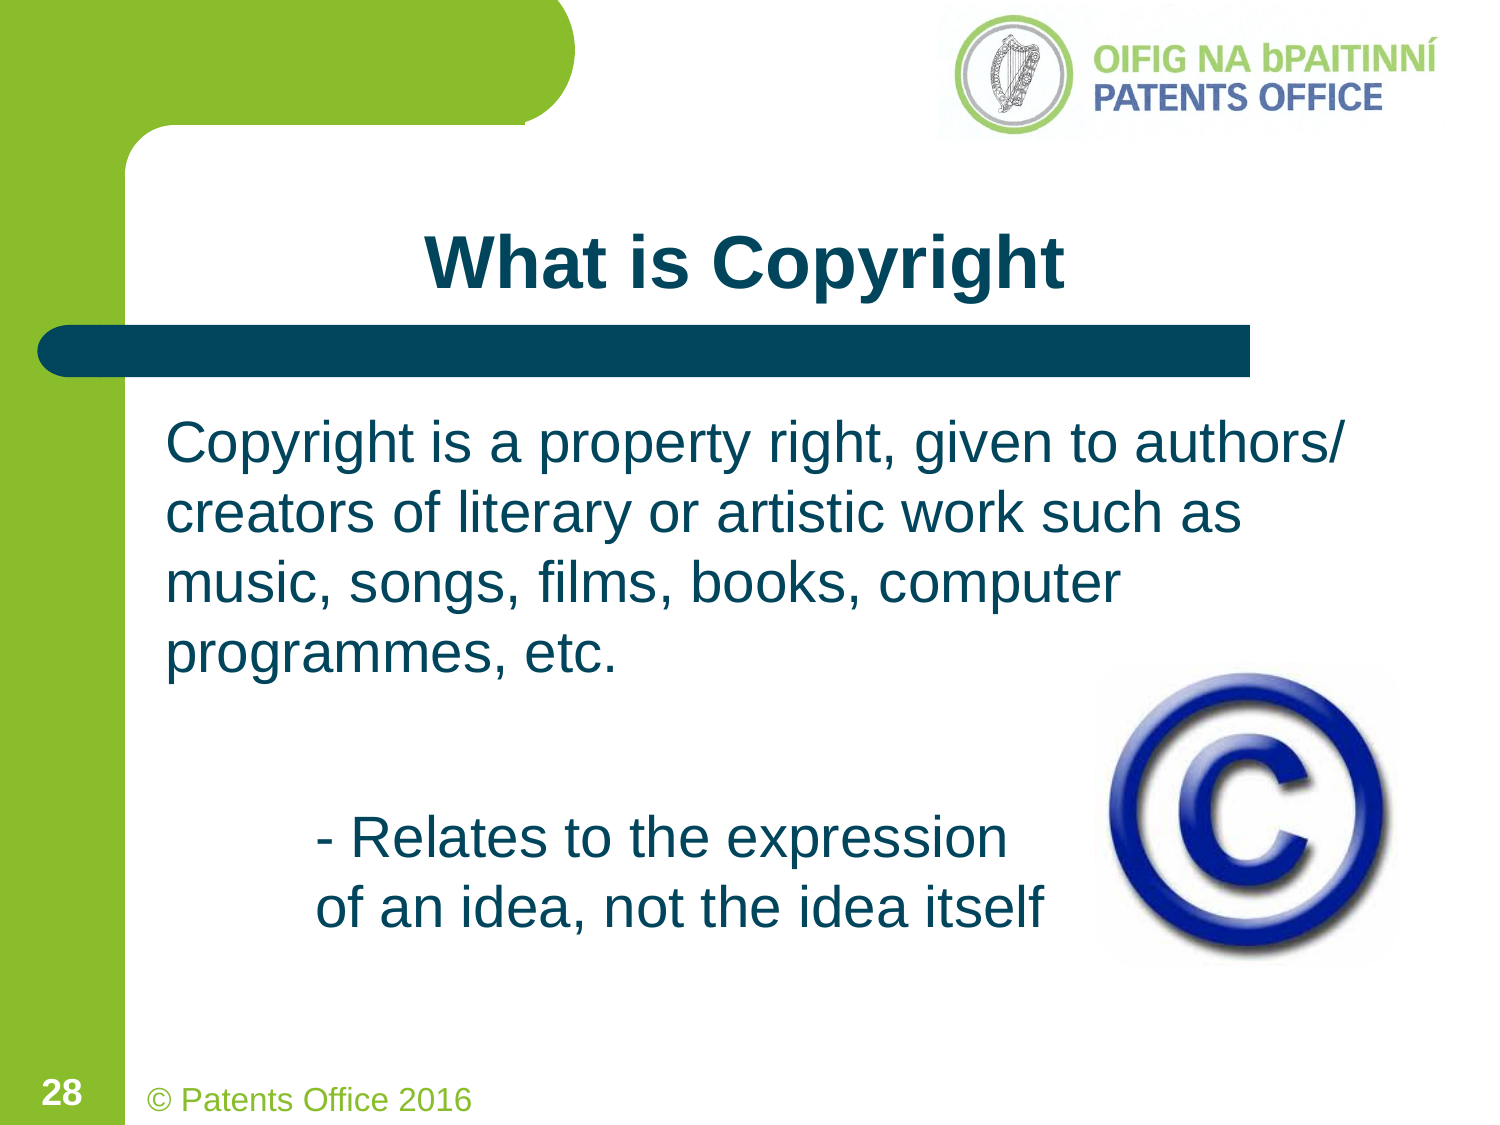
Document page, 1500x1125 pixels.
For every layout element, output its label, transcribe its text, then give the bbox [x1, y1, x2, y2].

slide_number 28 [13, 1060, 111, 1121]
list Copyright is a property right, given to authors/ creators of literary or artistic work such as music, songs, films, books, computer programmes, etc. - Relates to the expression of an idea, not the idea itself [150, 397, 1400, 1071]
picture [1092, 656, 1400, 968]
title What is Copyright [150, 172, 1341, 313]
picture [938, 4, 1451, 141]
